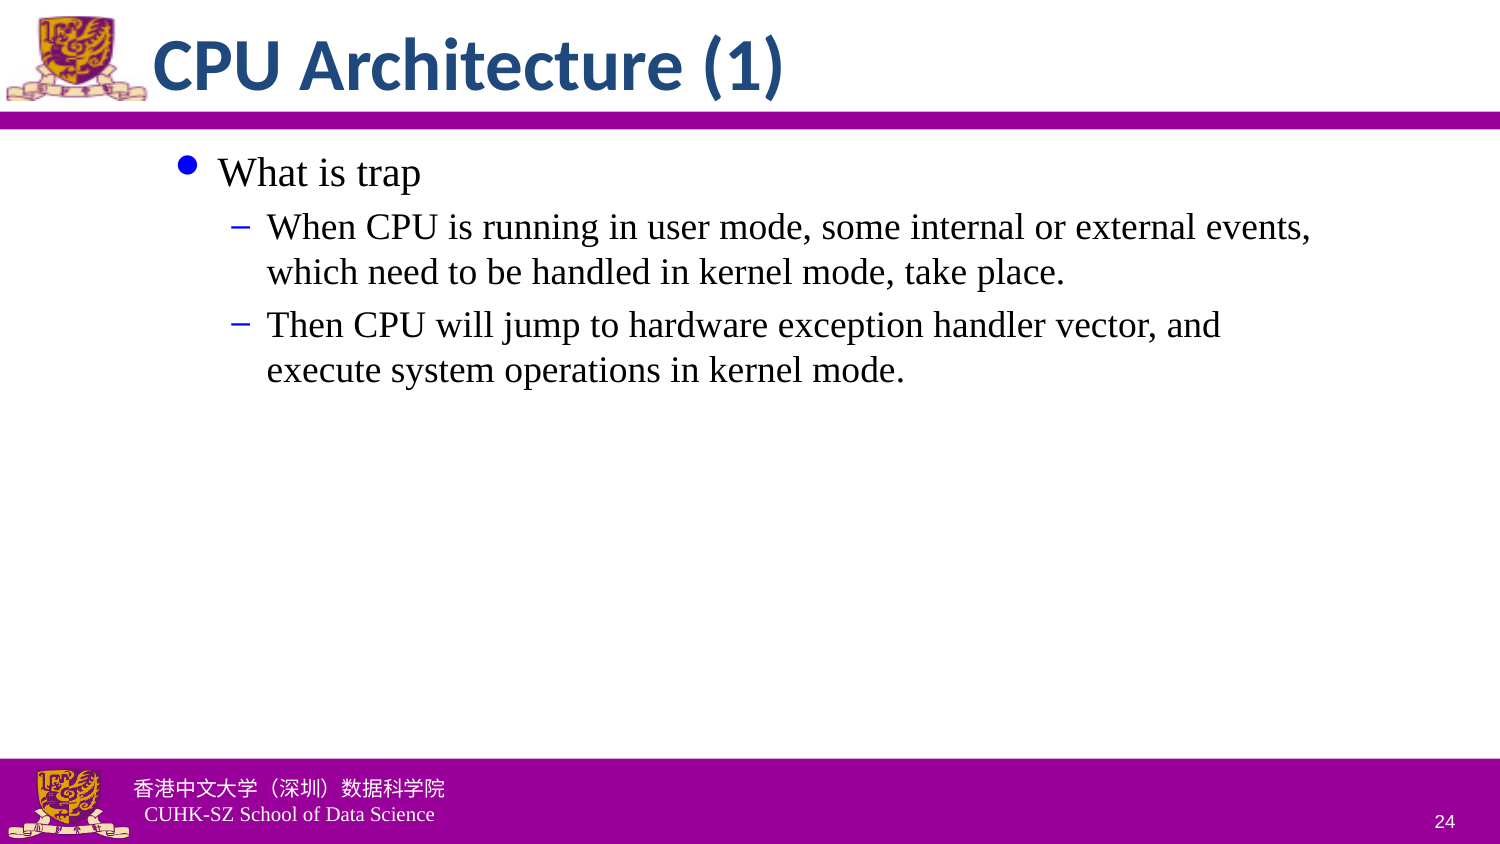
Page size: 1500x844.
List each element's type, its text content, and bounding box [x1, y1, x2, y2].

slide_number 24 [1120, 802, 1471, 844]
picture [5, 15, 152, 101]
title CPU Architecture (1) [138, 17, 1424, 104]
picture [7, 768, 130, 839]
list What is trap When CPU is running in user mode, some internal or external events, which need to be handled in kernel mode, take place. Then CPU will jump to hardware exception handler vector, and execute system operations in kernel mode. [160, 136, 1340, 718]
